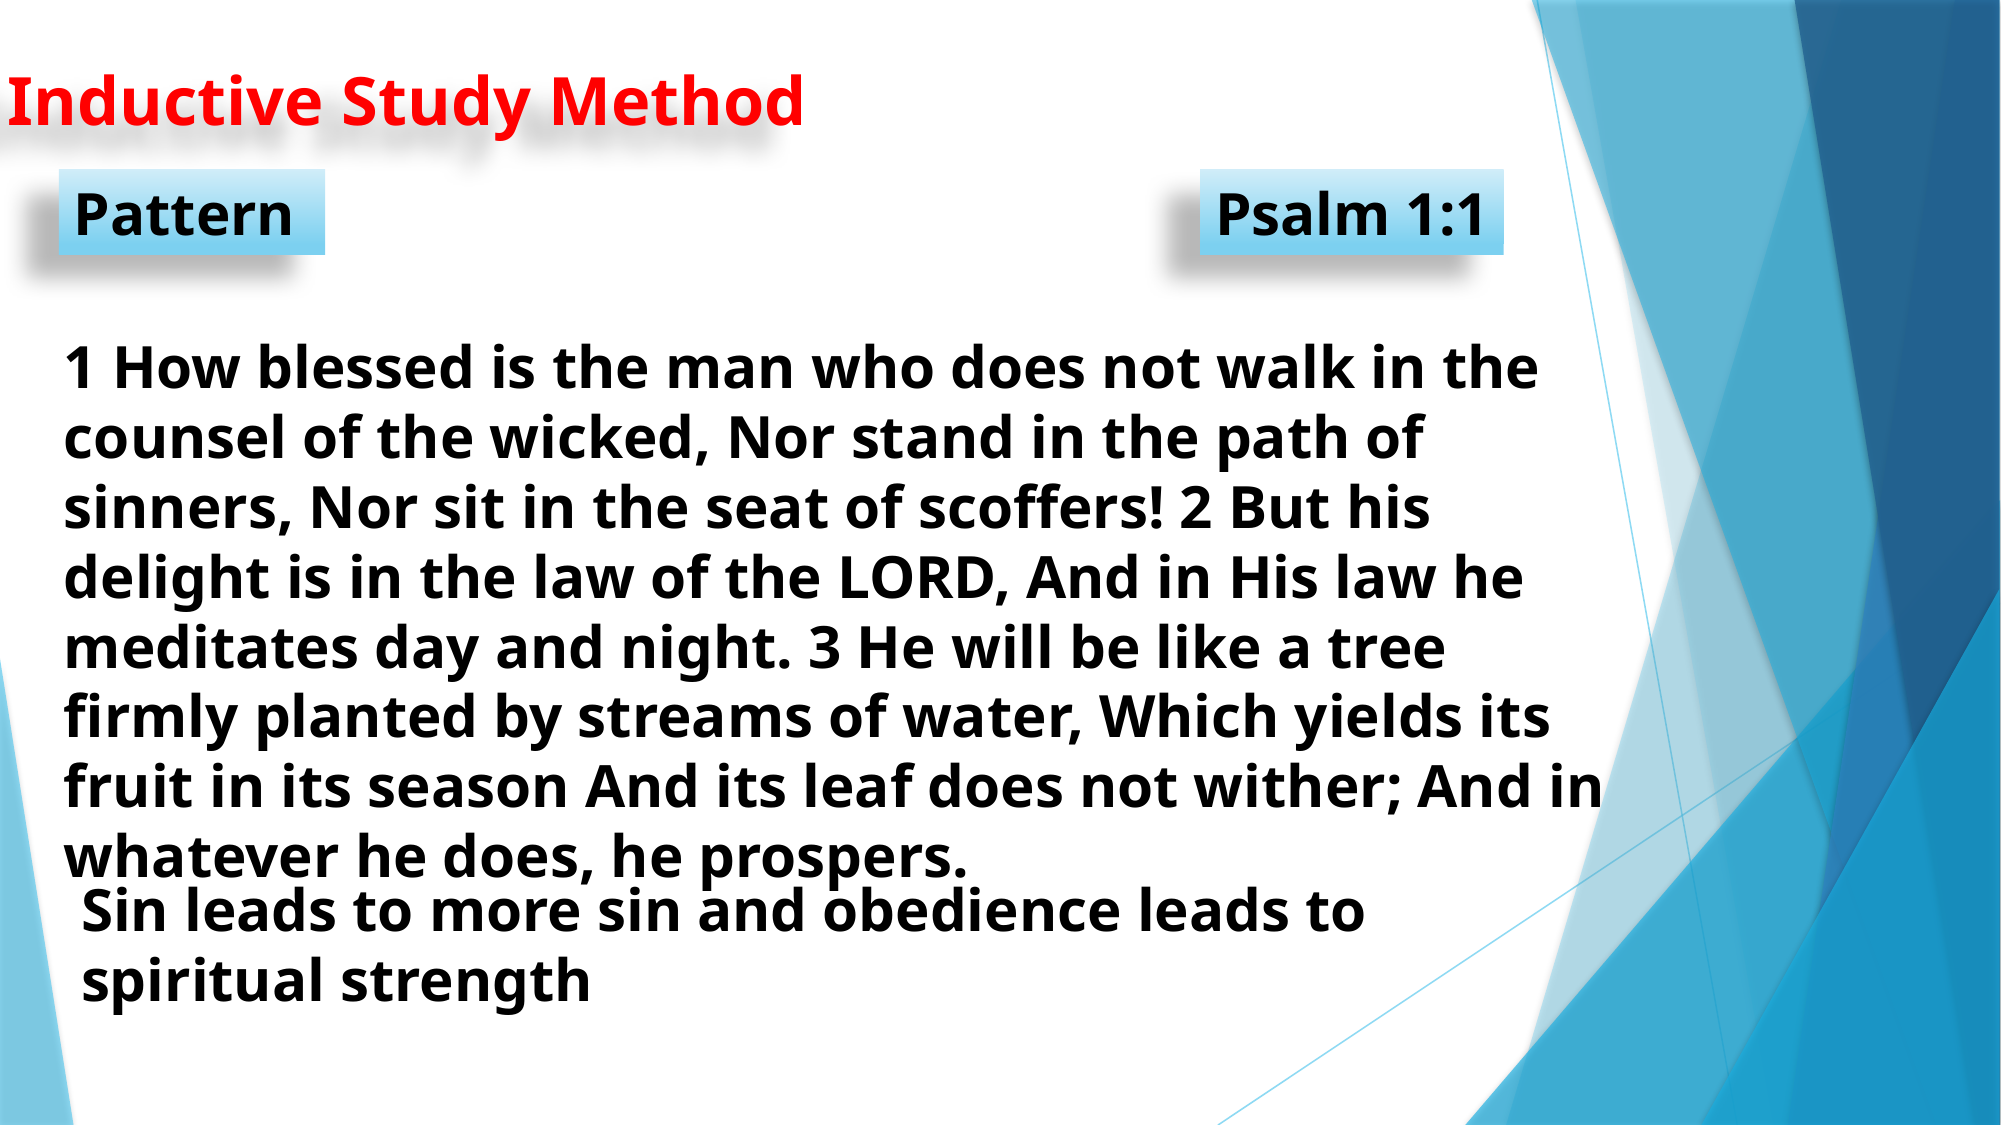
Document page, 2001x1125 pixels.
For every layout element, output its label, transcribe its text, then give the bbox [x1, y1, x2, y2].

text_box 1 How blessed is the man who does not walk in the counsel of the wicked, Nor stand in the path of sinners, Nor sit in the seat of scoffers! 2 But his delight is in the law of the LORD, And in His law he meditates day and night. 3 He will be like a tree firmly planted by streams of water, Which yields its fruit in its season And its leaf does not wither; And in whatever he does, he prospers. [49, 322, 1627, 897]
text_box Psalm 1:1 [1199, 169, 1505, 255]
text_box Pattern [58, 169, 326, 255]
text_box Inductive Study Method [0, 51, 823, 147]
text_box Sin leads to more sin and obedience leads to spiritual strength [66, 865, 1575, 1021]
